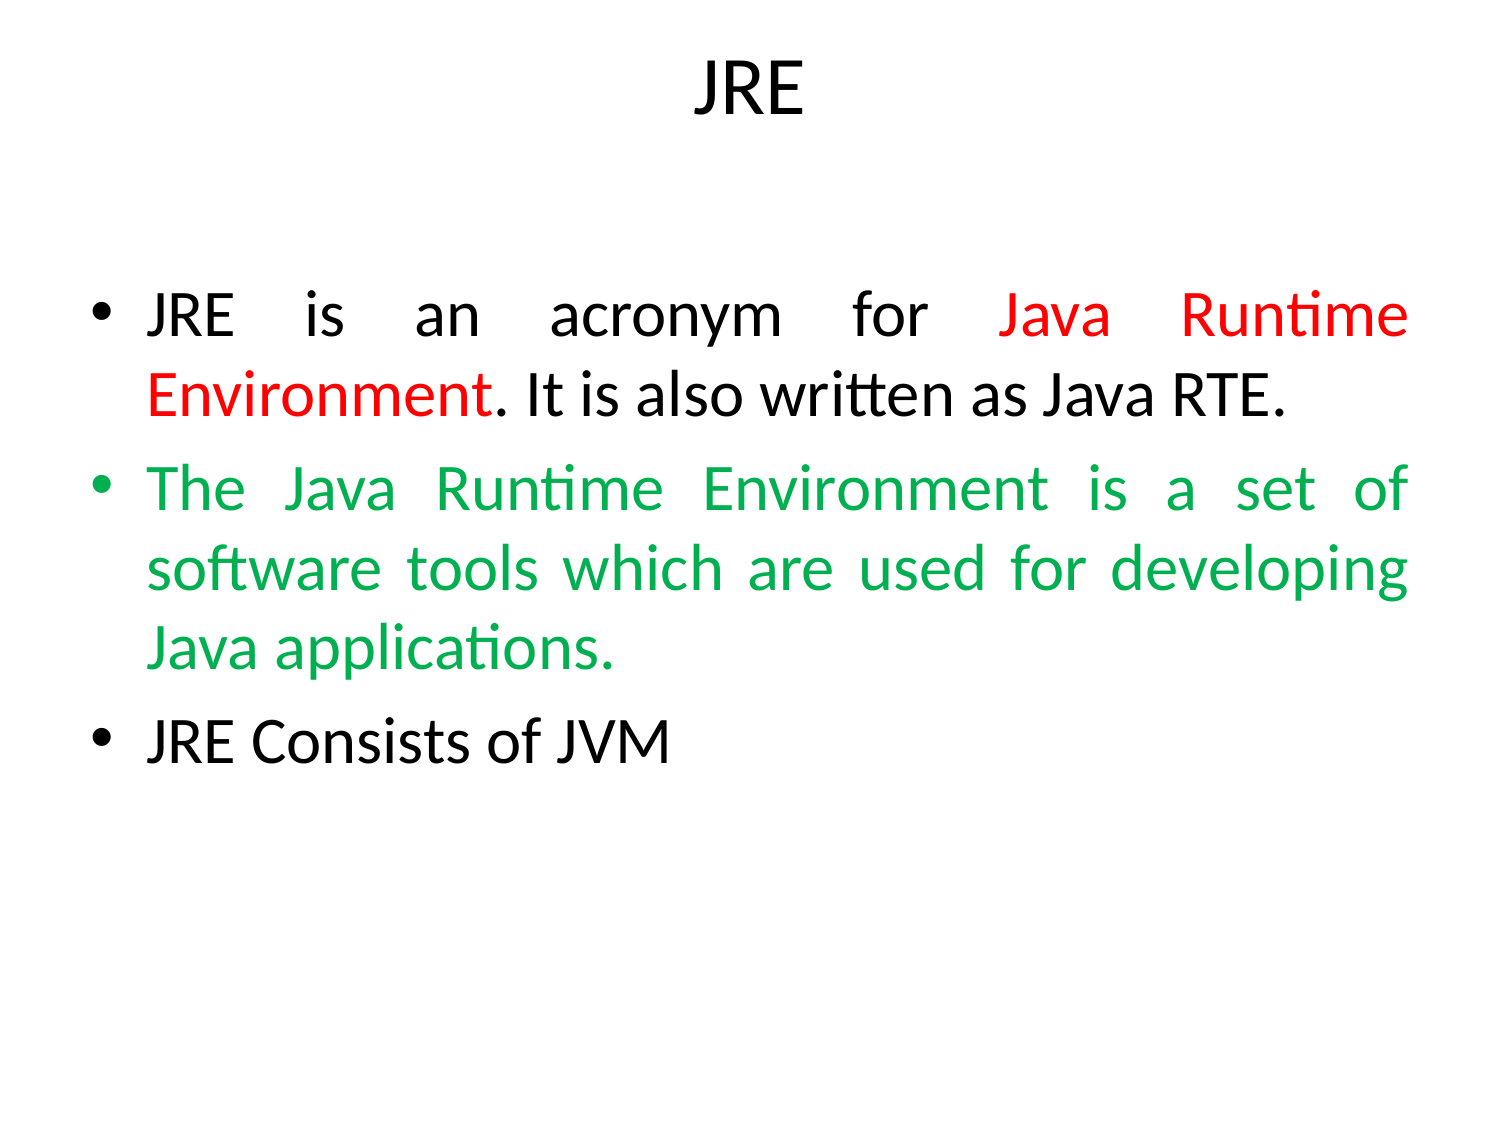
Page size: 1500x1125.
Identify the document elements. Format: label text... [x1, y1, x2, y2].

title JRE [75, 37, 1425, 225]
list JRE is an acronym for Java Runtime Environment. It is also written as Java RTE. The Java Runtime Environment is a set of software tools which are used for developing Java applications. JRE Consists of JVM [75, 262, 1425, 1005]
